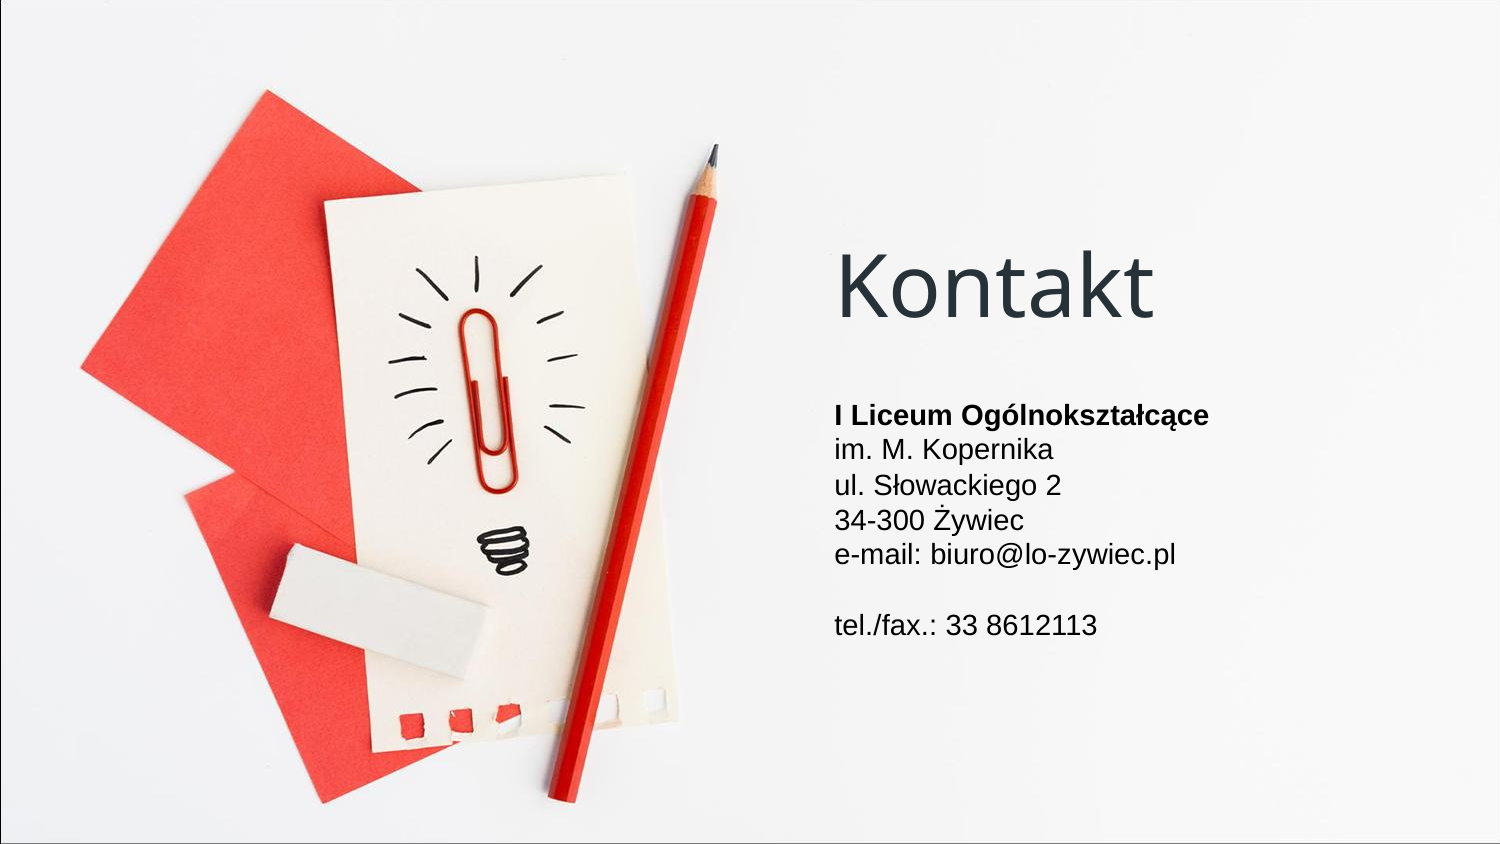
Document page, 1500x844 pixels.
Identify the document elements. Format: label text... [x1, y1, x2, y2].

picture [0, 0, 1500, 844]
title Kontakt [819, 183, 1404, 382]
text_box I Liceum Ogólnokształcące im. M. Kopernika ul. Słowackiego 2 34-300 Żywiec e-mail: biuro@lo-zywiec.pl tel./fax.: 33 8612113 [819, 380, 1295, 690]
